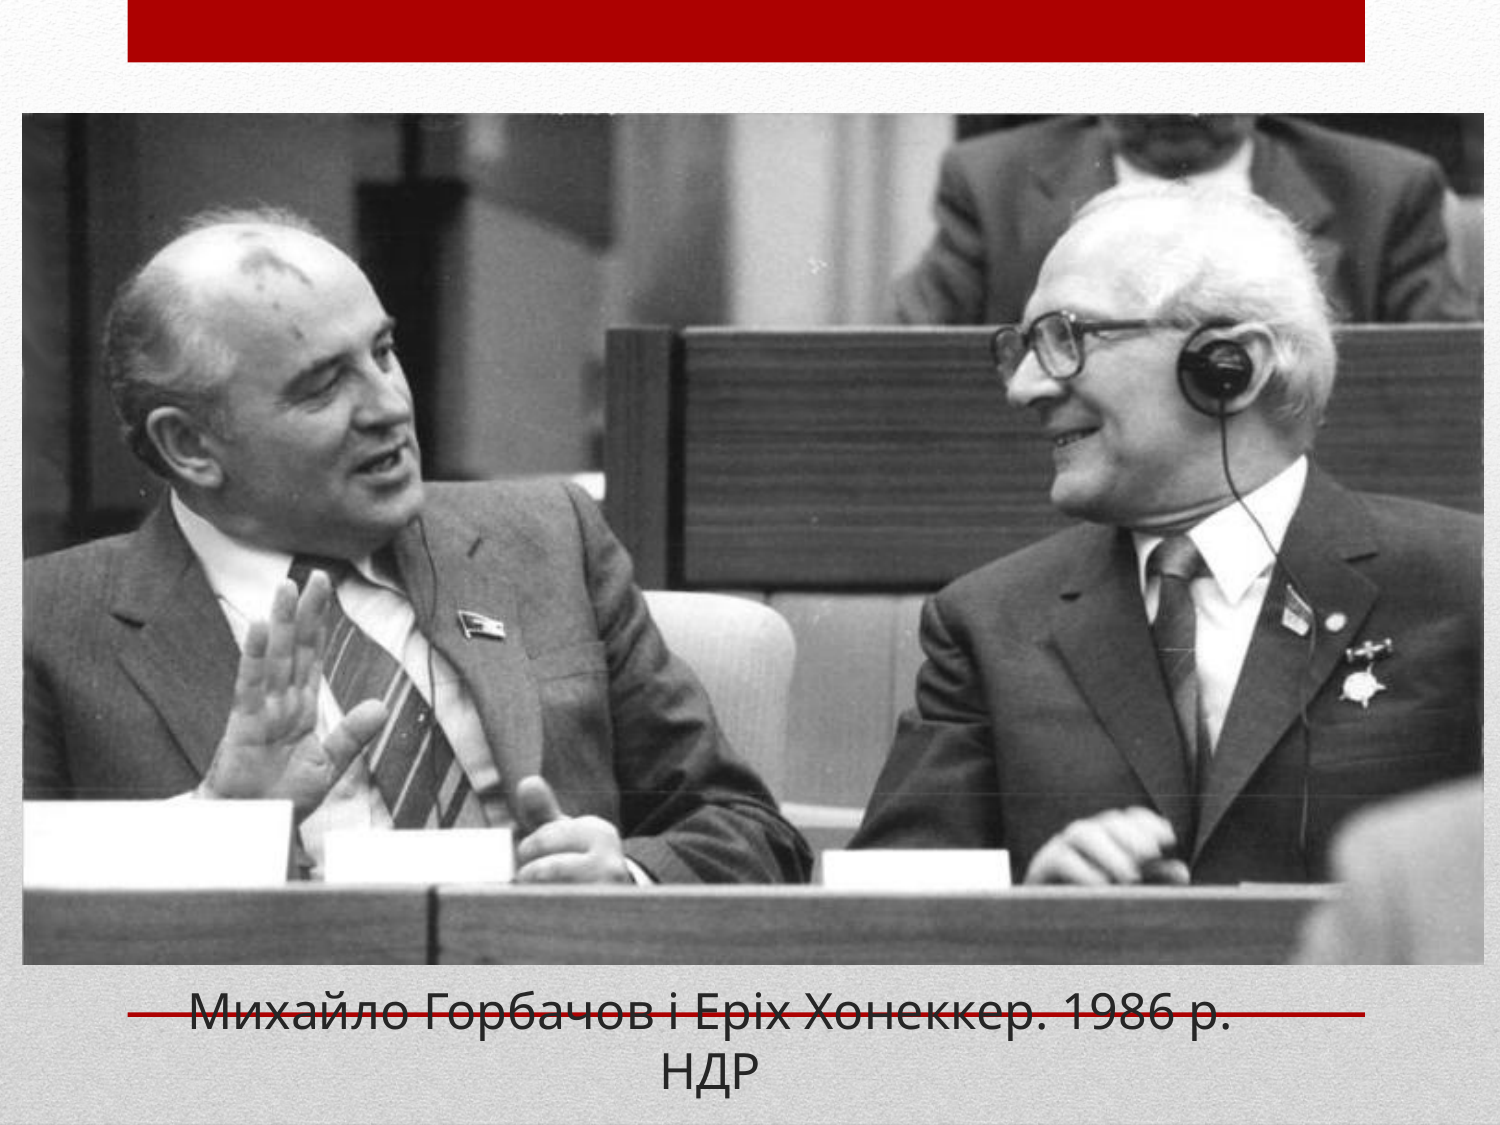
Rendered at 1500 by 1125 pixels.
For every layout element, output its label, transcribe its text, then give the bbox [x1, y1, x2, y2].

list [21, 112, 1485, 965]
title Михайло Горбачов і Еріх Хонеккер. 1986 р. НДР [147, 1035, 1273, 1107]
